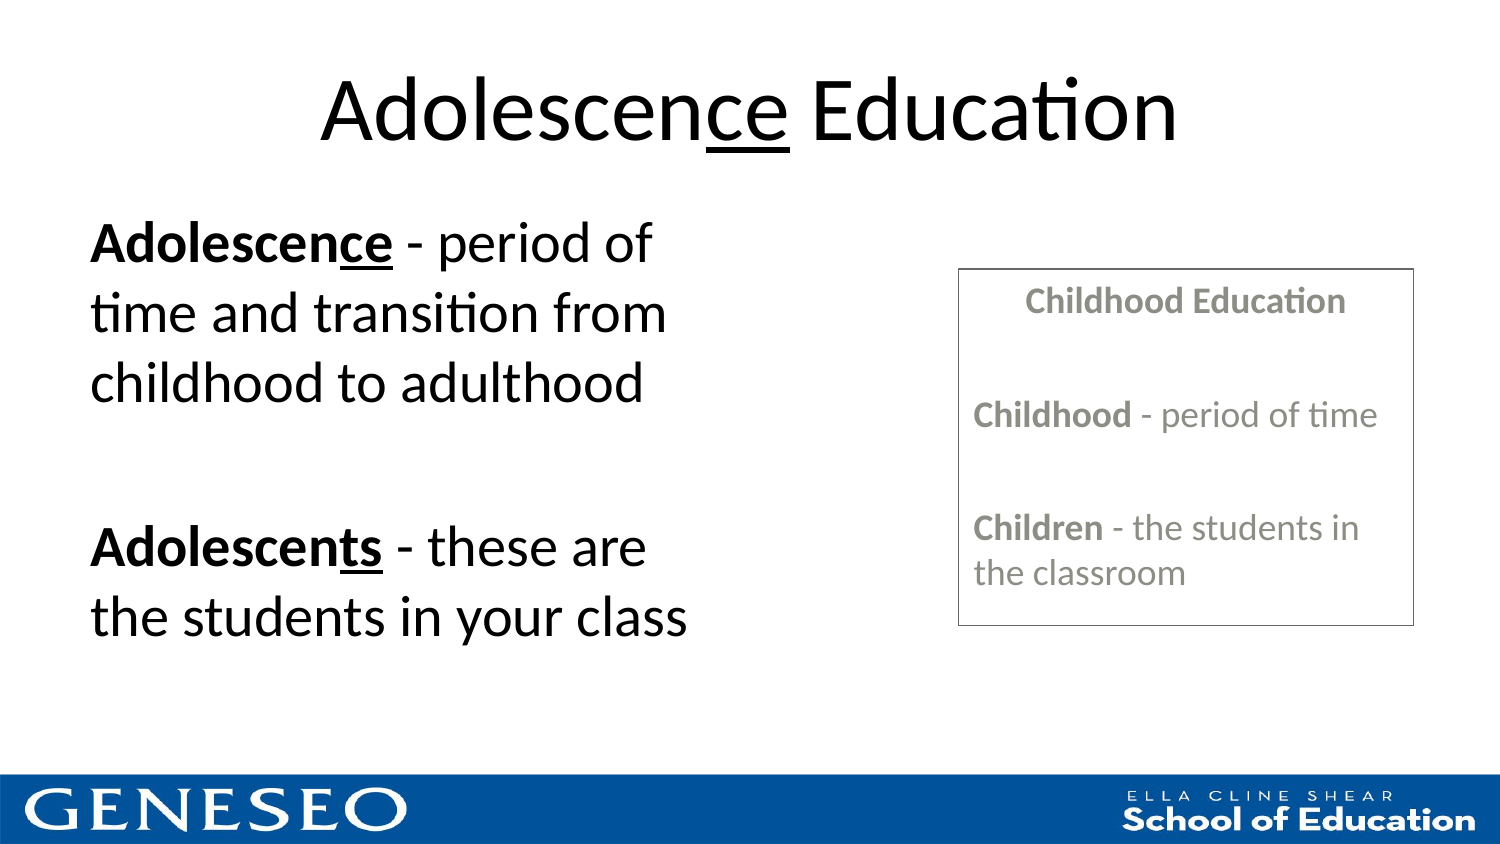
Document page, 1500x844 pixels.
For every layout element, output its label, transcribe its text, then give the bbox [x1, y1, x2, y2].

picture [0, 0, 1500, 844]
list Childhood Education Childhood - period of time Children - the students in the classroom [958, 268, 1414, 626]
title Adolescence Education [75, 33, 1425, 175]
list Adolescence - period of time and transition from childhood to adulthood Adolescents - these are the students in your class [75, 196, 738, 754]
